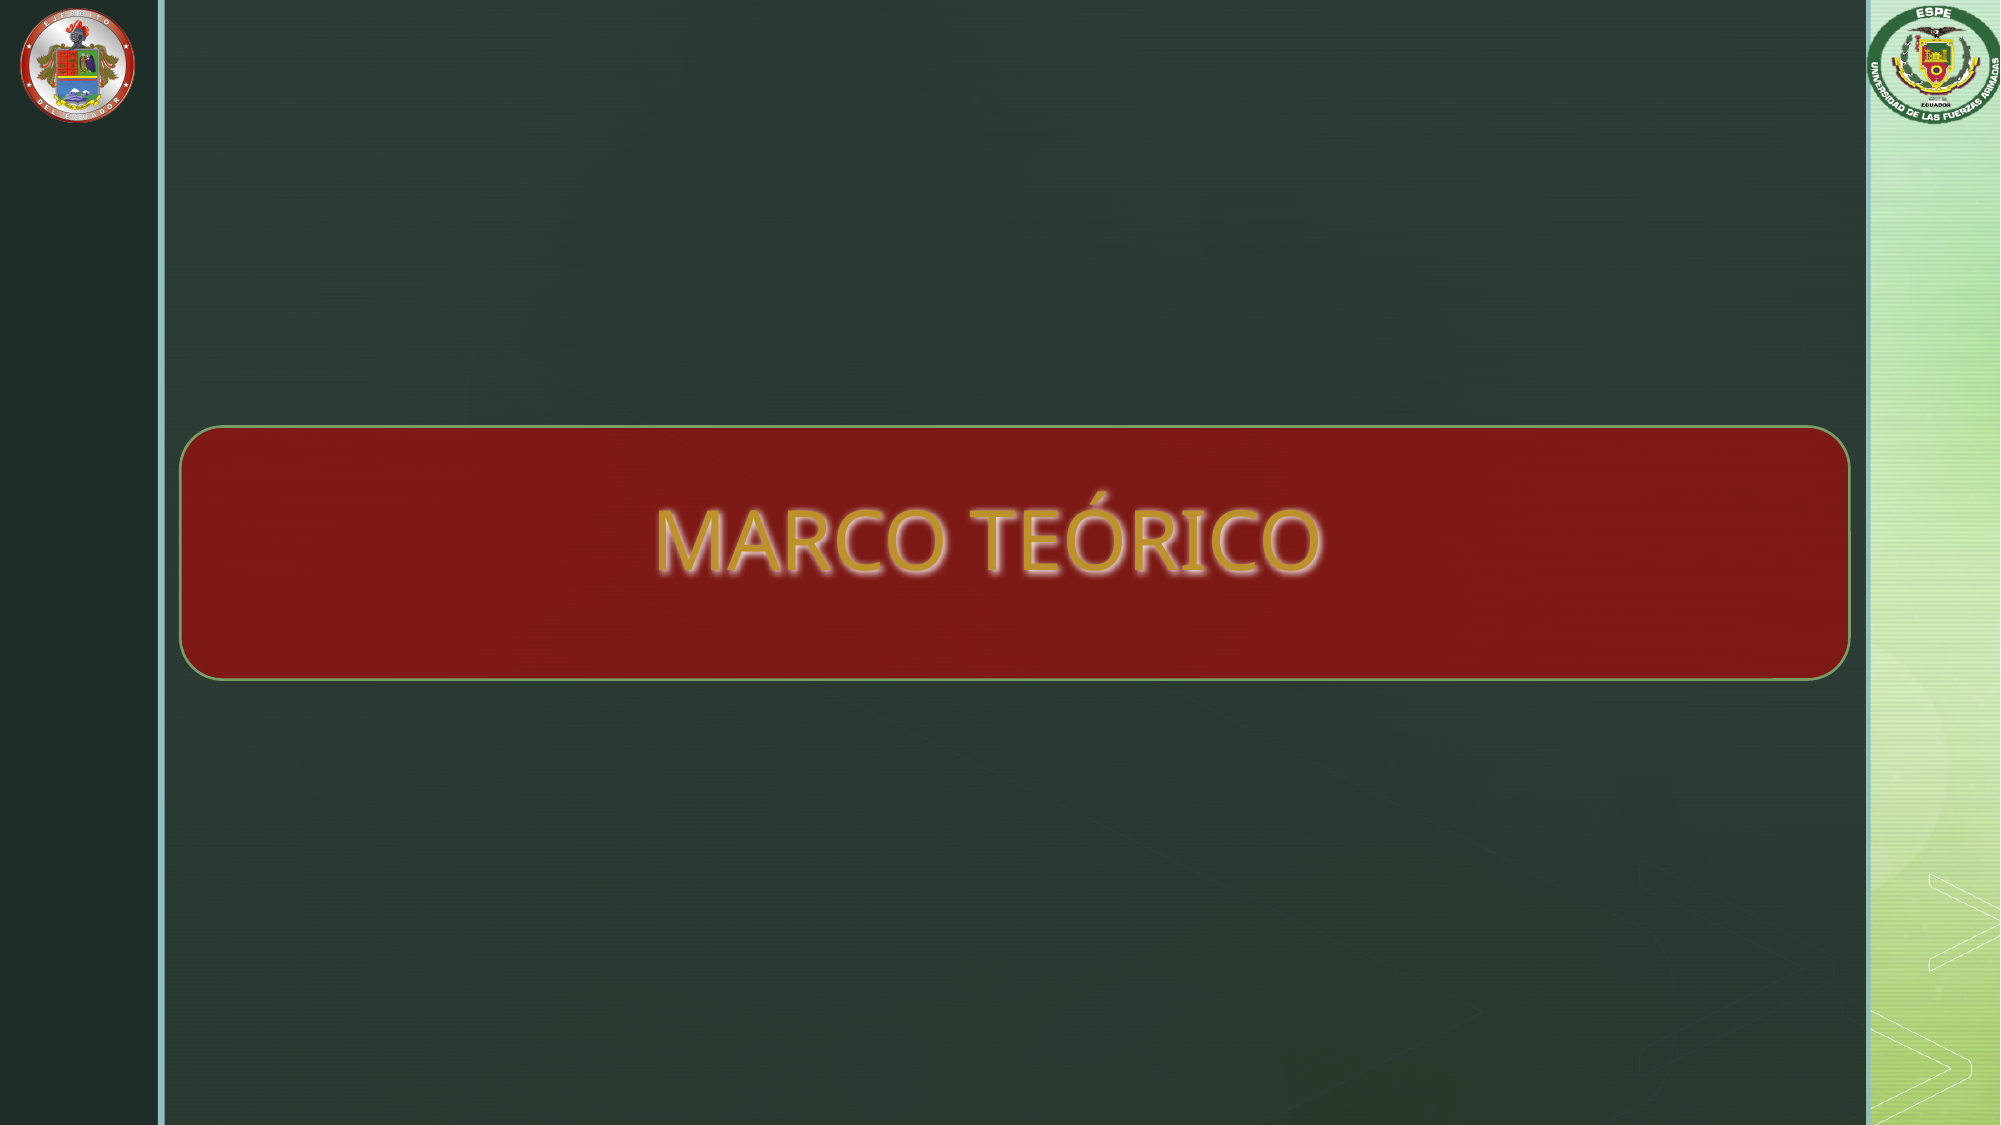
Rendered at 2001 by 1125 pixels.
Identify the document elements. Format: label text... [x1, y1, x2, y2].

picture [1857, 0, 2001, 1125]
text_box [178, 425, 1851, 681]
picture [19, 8, 135, 123]
text_box MARCO TEÓRICO [212, 479, 1763, 695]
